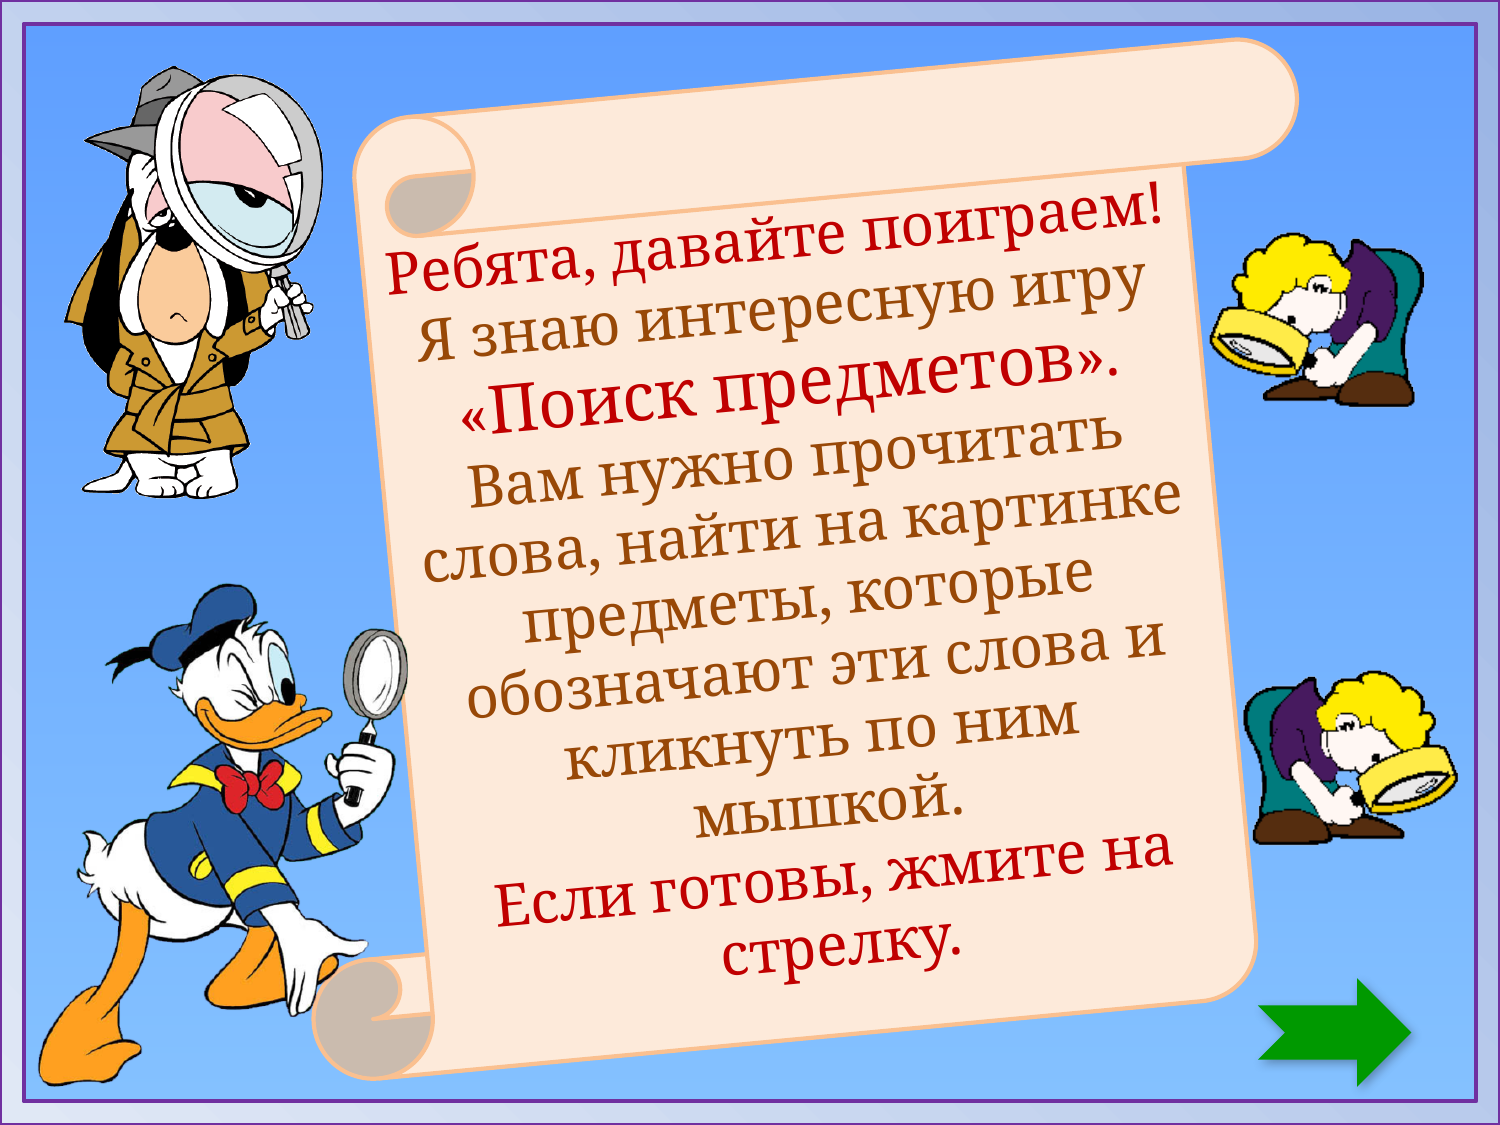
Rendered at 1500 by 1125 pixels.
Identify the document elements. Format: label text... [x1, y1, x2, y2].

text_box [1255, 976, 1414, 1089]
text_box Ребята, давайте поиграем! Я знаю интересную игру «Поиск предметов». Вам нужно прочитать слова, найти на картинке предметы, которые обозначают эти слова и кликнуть по ним мышкой. Если готовы, жмите на стрелку. [352, 37, 1300, 1078]
picture [64, 66, 323, 499]
picture [1234, 669, 1460, 847]
picture [1208, 231, 1434, 409]
text_box [0, 0, 1500, 1125]
picture [36, 582, 408, 1088]
